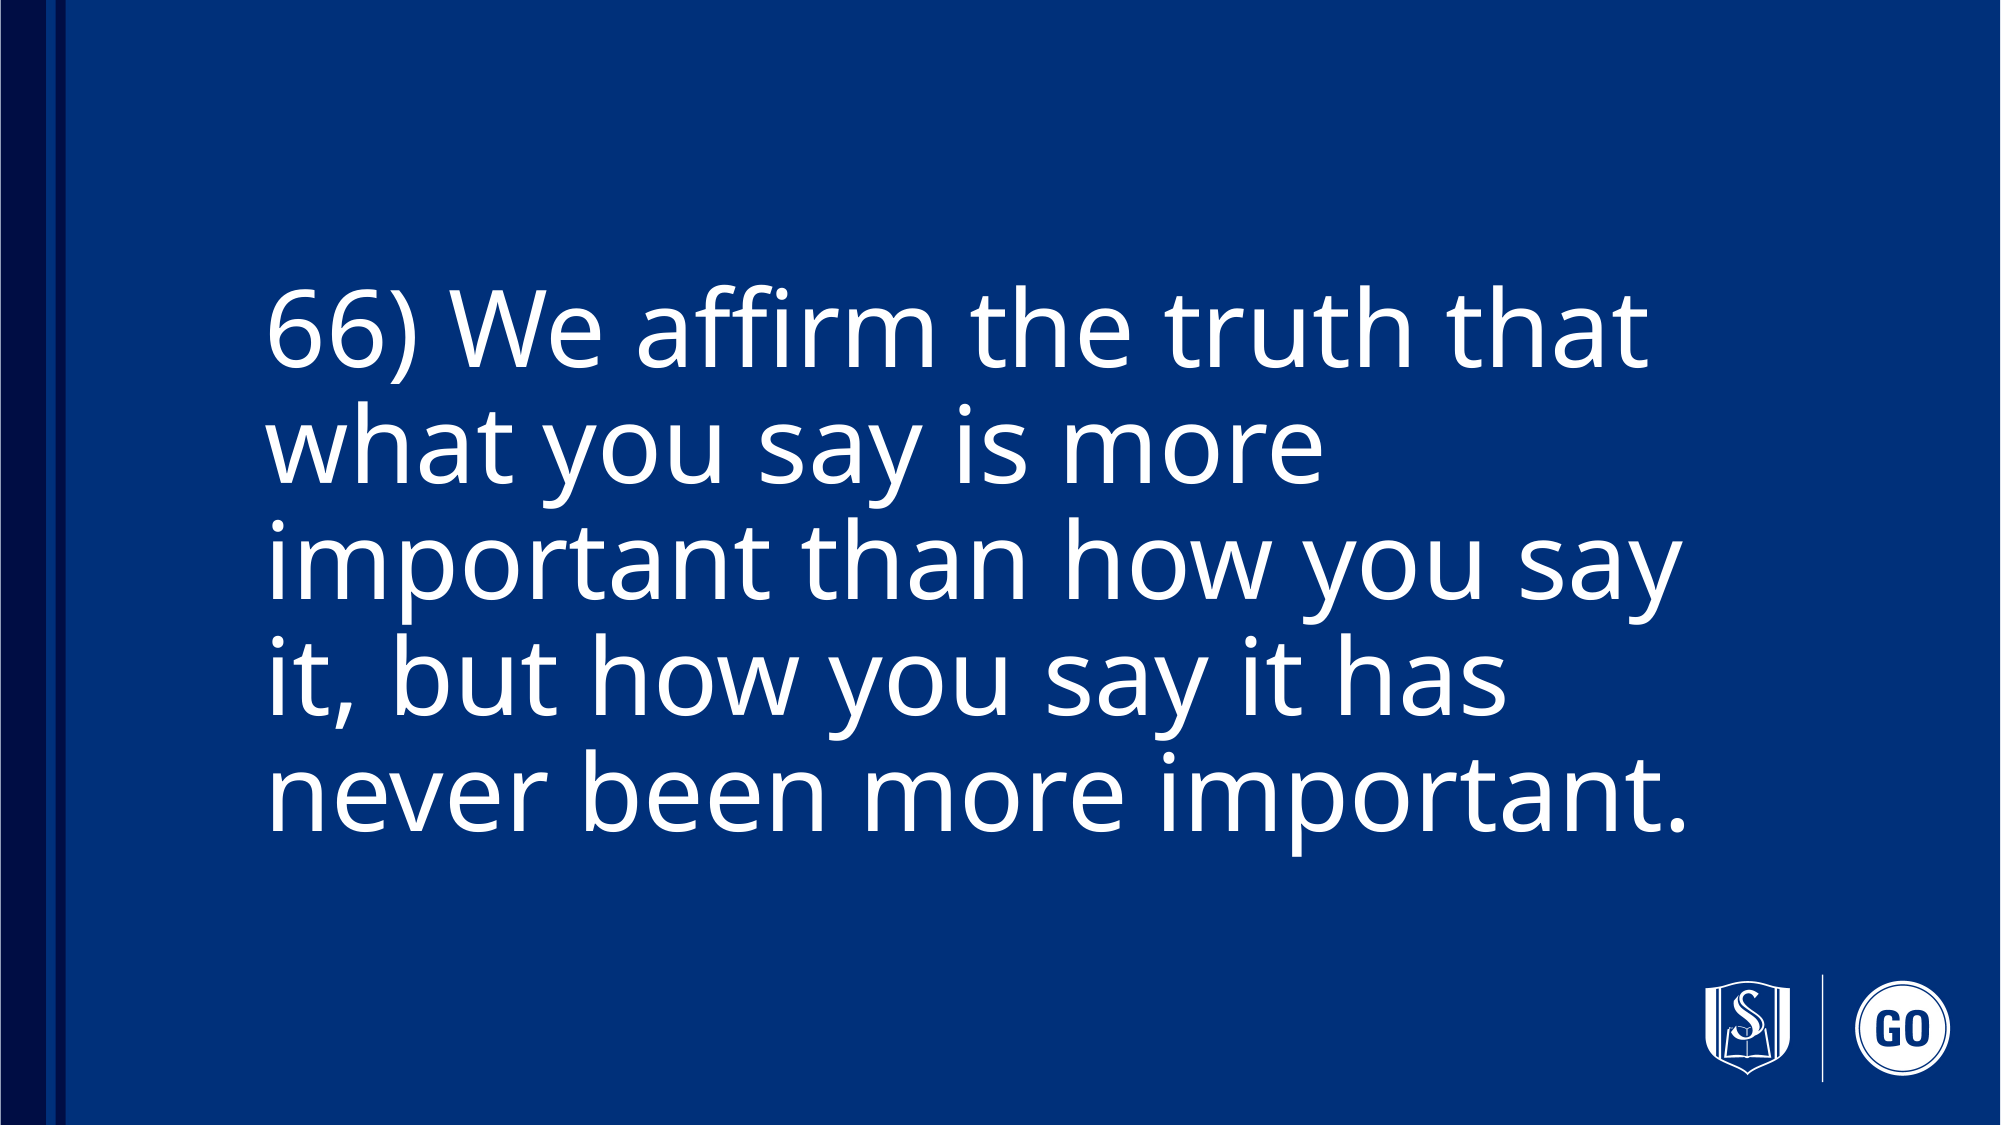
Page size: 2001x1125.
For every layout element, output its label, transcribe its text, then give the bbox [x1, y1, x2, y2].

title 66) We affirm the truth that what you say is more important than how you say it, but how you say it has never been more important. [249, 184, 1750, 863]
picture [0, 0, 2001, 1125]
